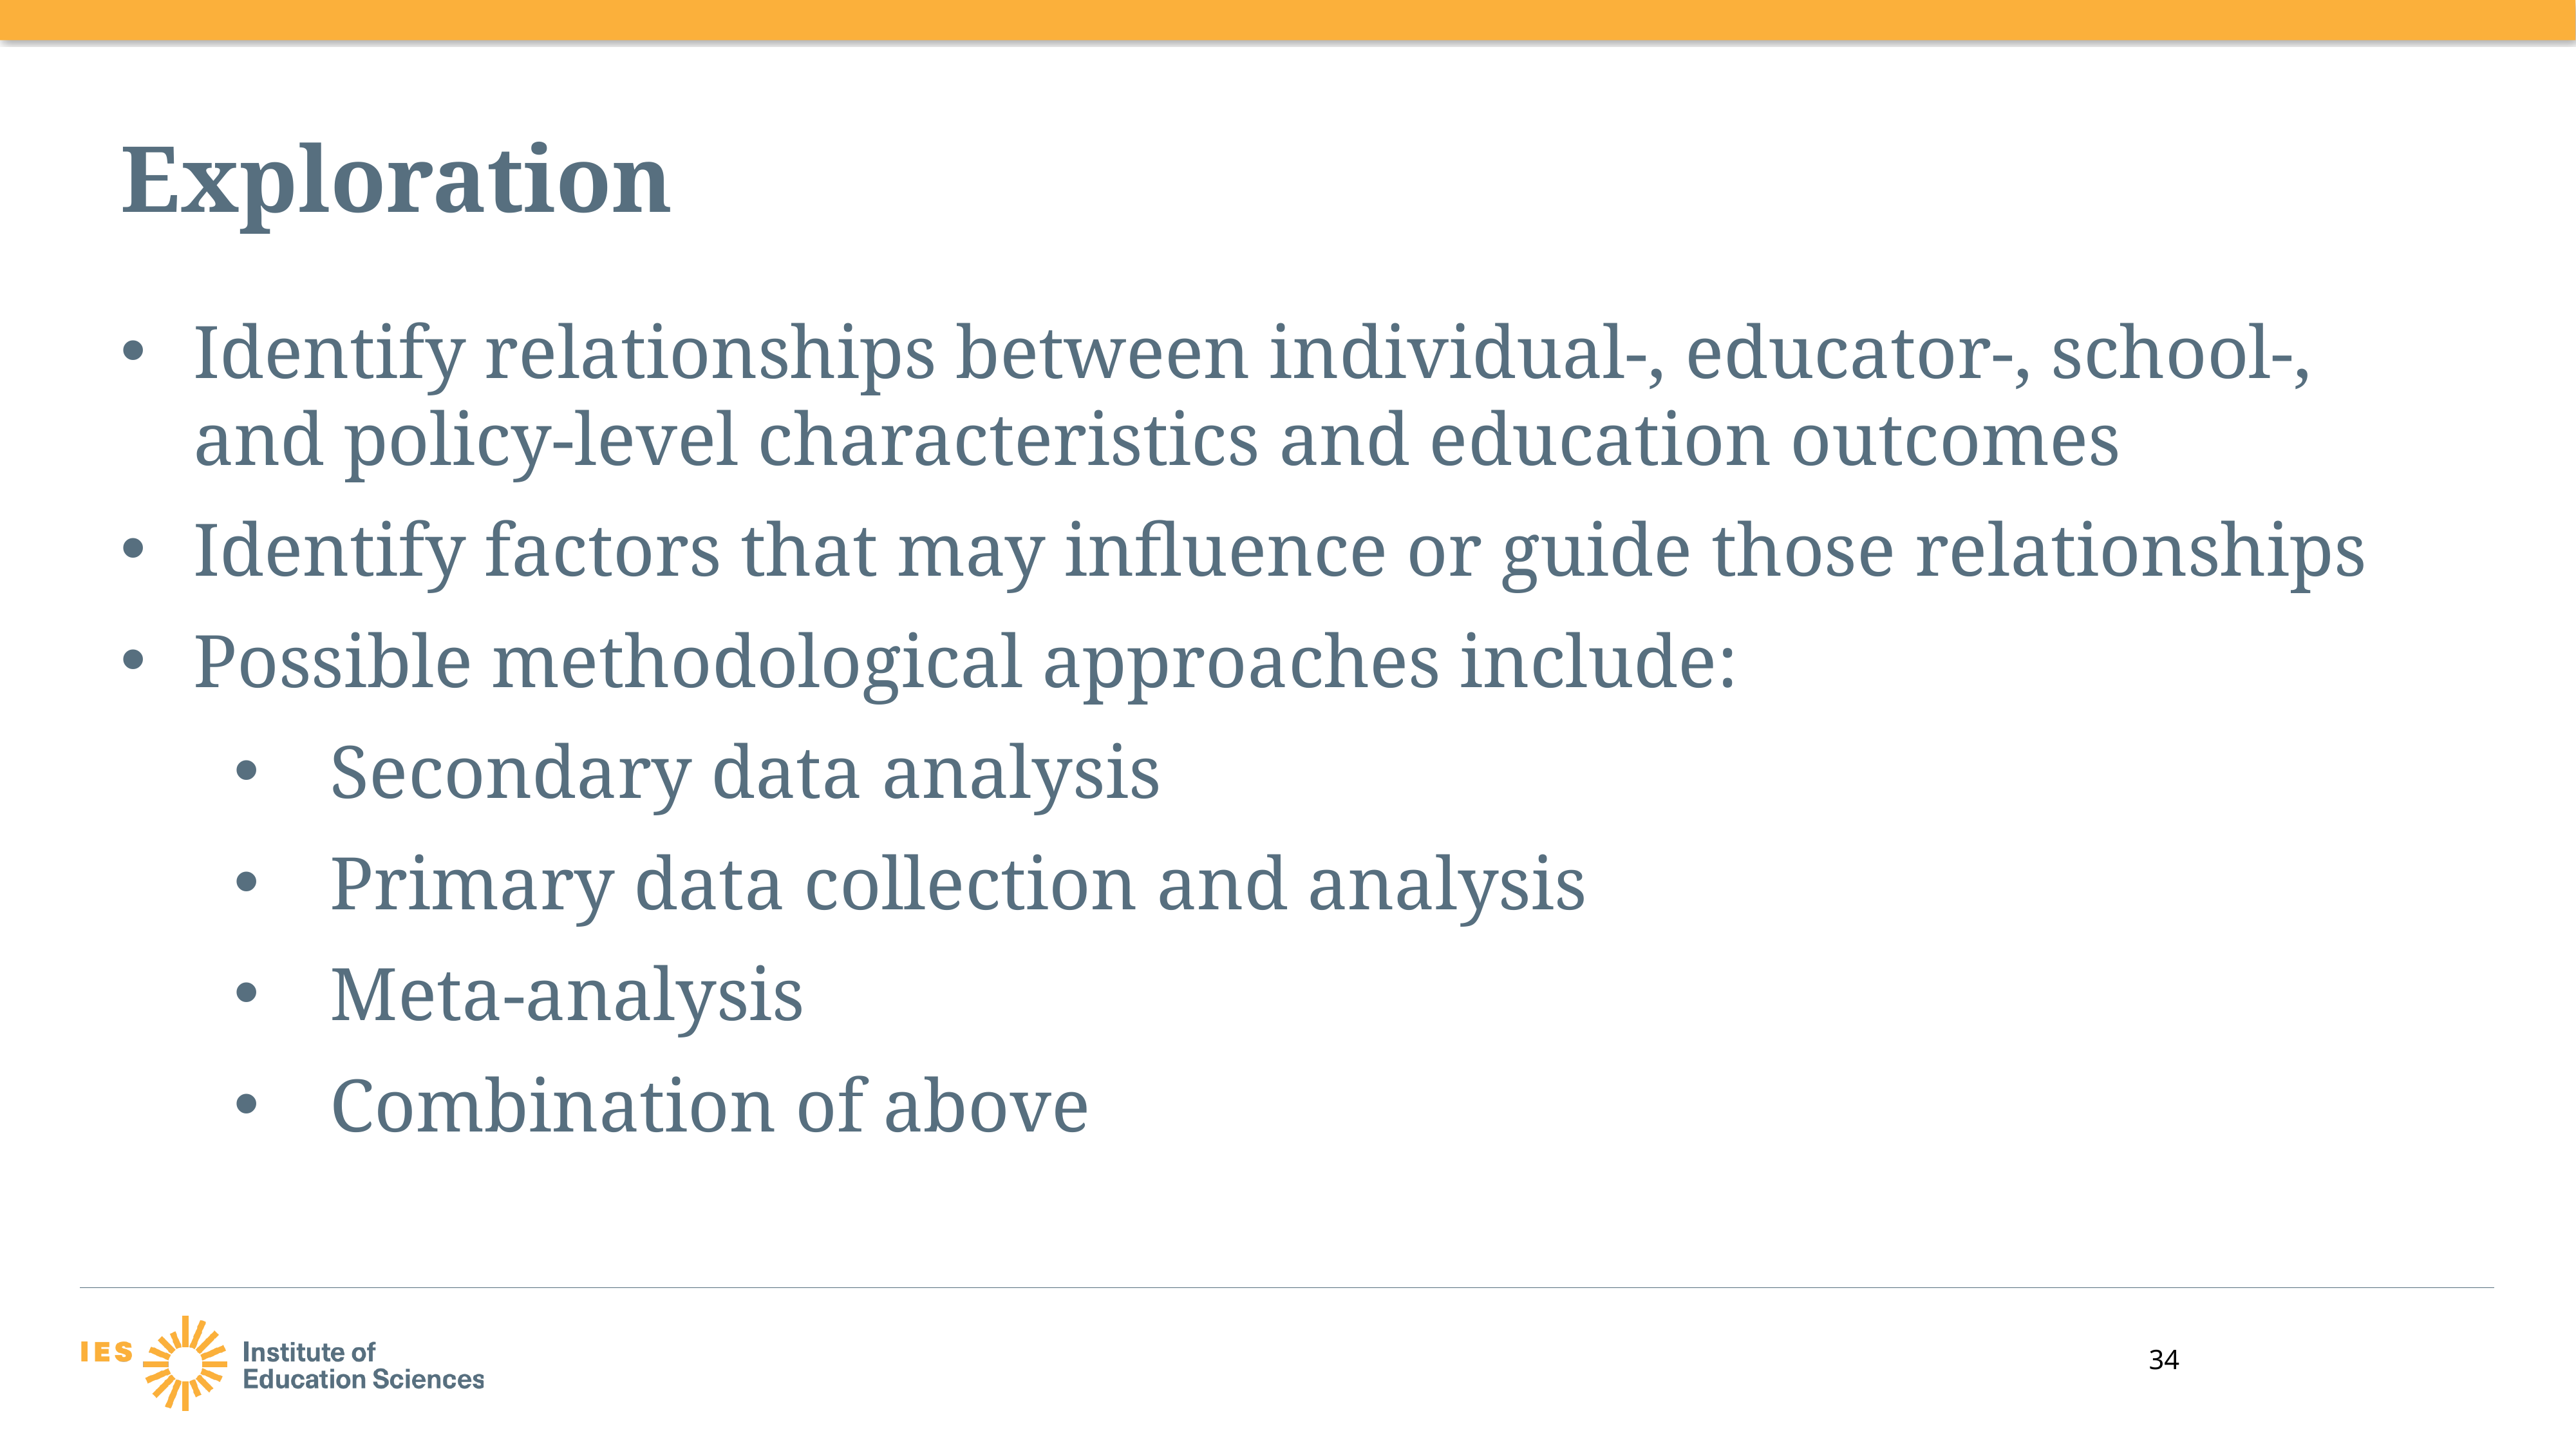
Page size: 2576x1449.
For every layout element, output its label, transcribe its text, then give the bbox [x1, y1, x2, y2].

text_box 34 [1738, 1322, 2190, 1400]
title Exploration [120, 120, 2455, 250]
list Identify relationships between individual-, educator-, school-, and policy-level characteristics and education outcomes Identify factors that may influence or guide those relationships Possible methodological approaches include: Secondary data analysis Primary data collection and analysis Meta-analysis Combination of above [120, 305, 2455, 1193]
